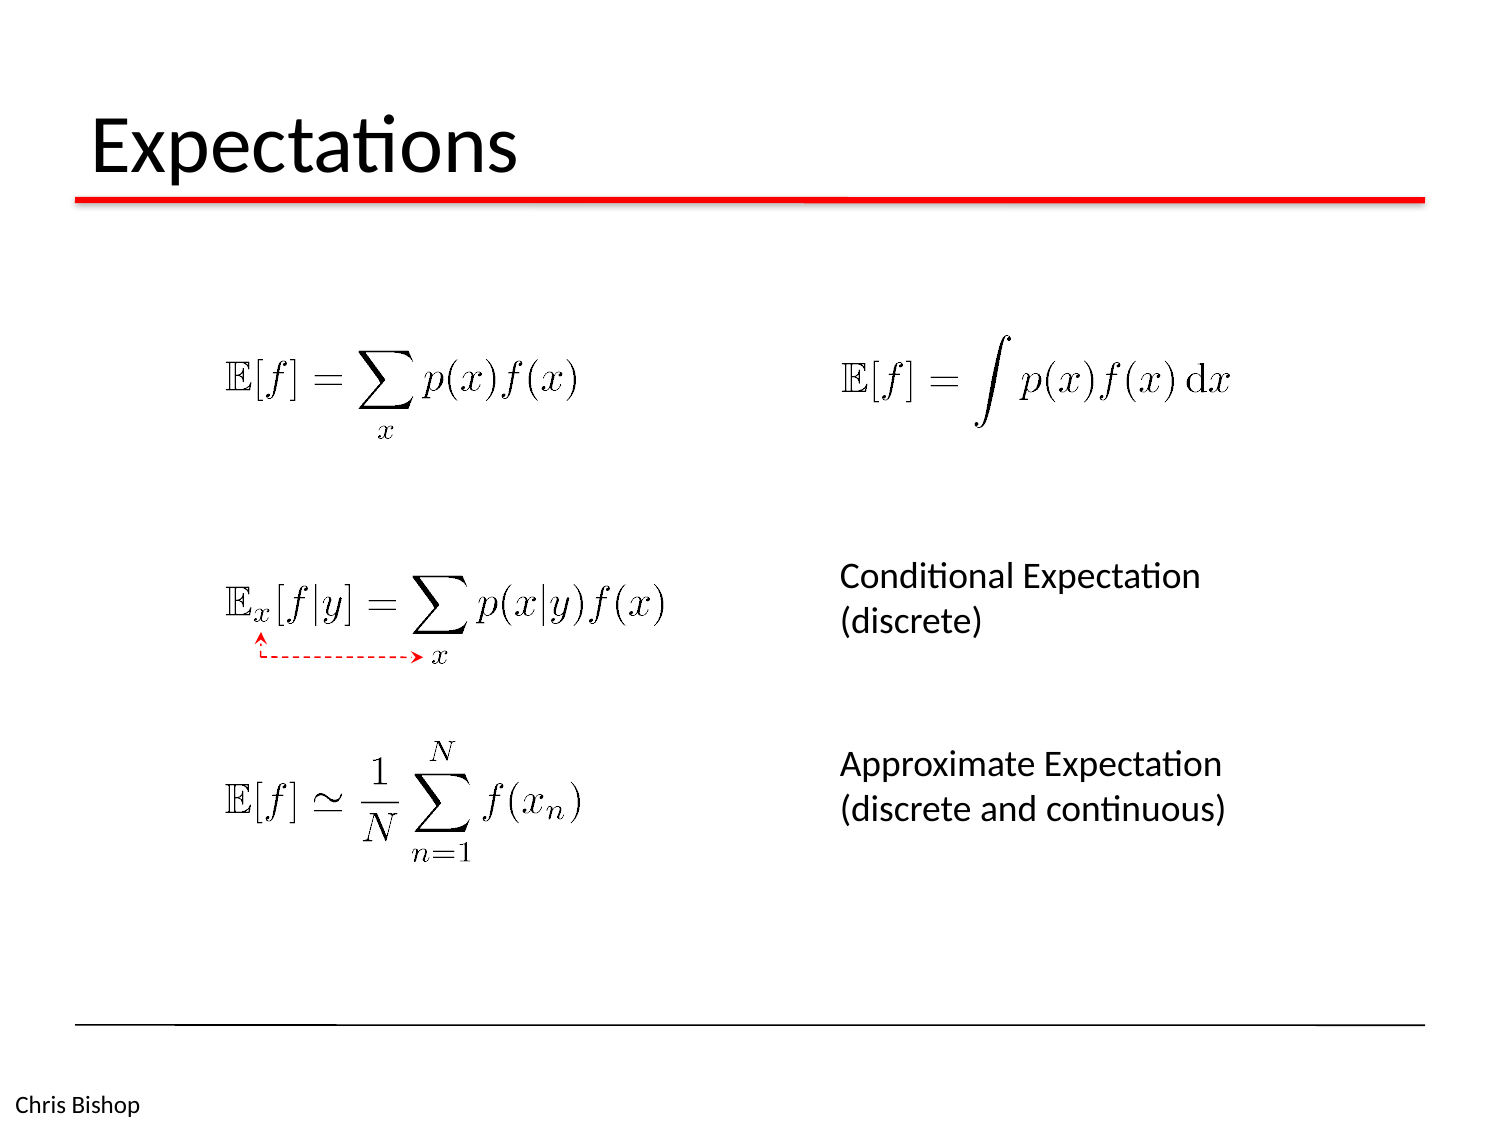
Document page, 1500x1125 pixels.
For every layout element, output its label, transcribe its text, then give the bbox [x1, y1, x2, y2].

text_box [260, 631, 424, 658]
text_box Conditional Expectation (discrete) [825, 543, 1313, 649]
picture [837, 330, 1234, 432]
picture [221, 737, 581, 863]
text_box Chris Bishop [0, 1081, 156, 1125]
text_box Approximate Expectation (discrete and continuous) [825, 731, 1313, 837]
title Expectations [75, 45, 1425, 233]
picture [222, 574, 665, 667]
picture [224, 349, 580, 442]
